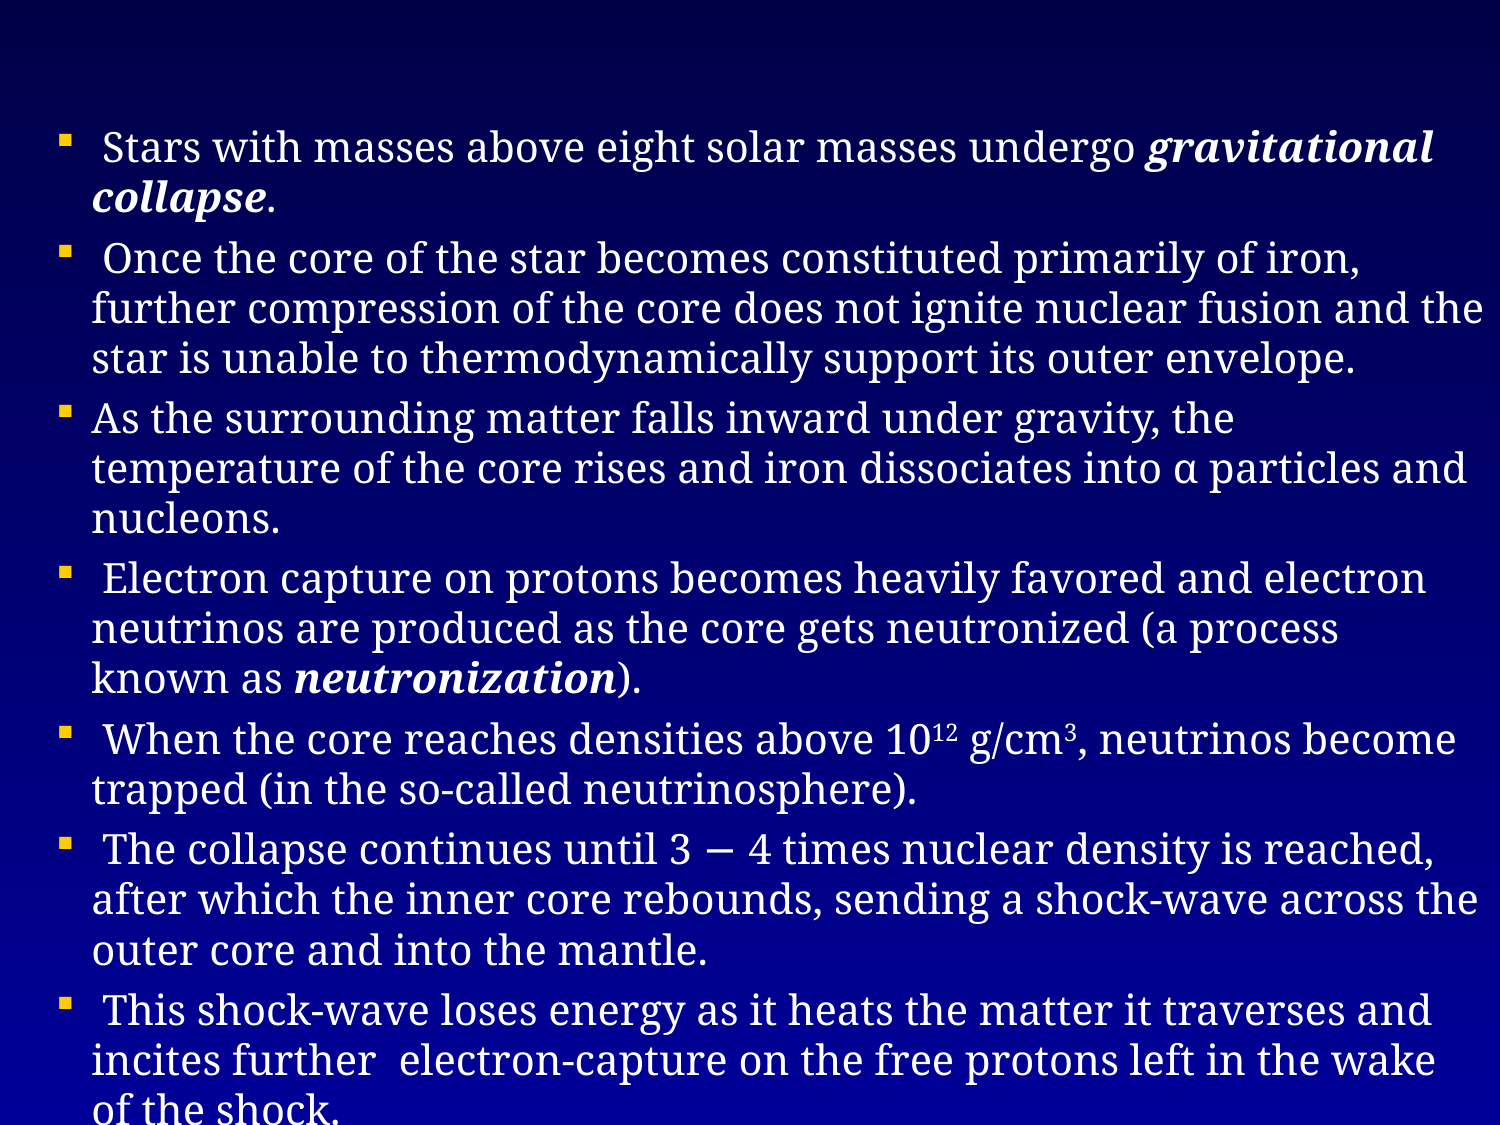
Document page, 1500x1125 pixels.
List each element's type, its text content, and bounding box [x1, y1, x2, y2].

text_box Stars with masses above eight solar masses undergo gravitational collapse. Once the core of the star becomes constituted primarily of iron, further compression of the core does not ignite nuclear fusion and the star is unable to thermodynamically support its outer envelope. As the surrounding matter falls inward under gravity, the temperature of the core rises and iron dissociates into α particles and nucleons. Electron capture on protons becomes heavily favored and electron neutrinos are produced as the core gets neutronized (a process known as neutronization). When the core reaches densities above 1012 g/cm3, neutrinos become trapped (in the so-called neutrinosphere). The collapse continues until 3 − 4 times nuclear density is reached, after which the inner core rebounds, sending a shock-wave across the outer core and into the mantle. This shock-wave loses energy as it heats the matter it traverses and incites further electron-capture on the free protons left in the wake of the shock. During the few milliseconds in which the shock-wave travels from the inner core to the neutrinosphere, electron neutrinos are released in a pulse. This neutronization burst carries away approximately 1051 ergs of energy. [41, 113, 1500, 1125]
